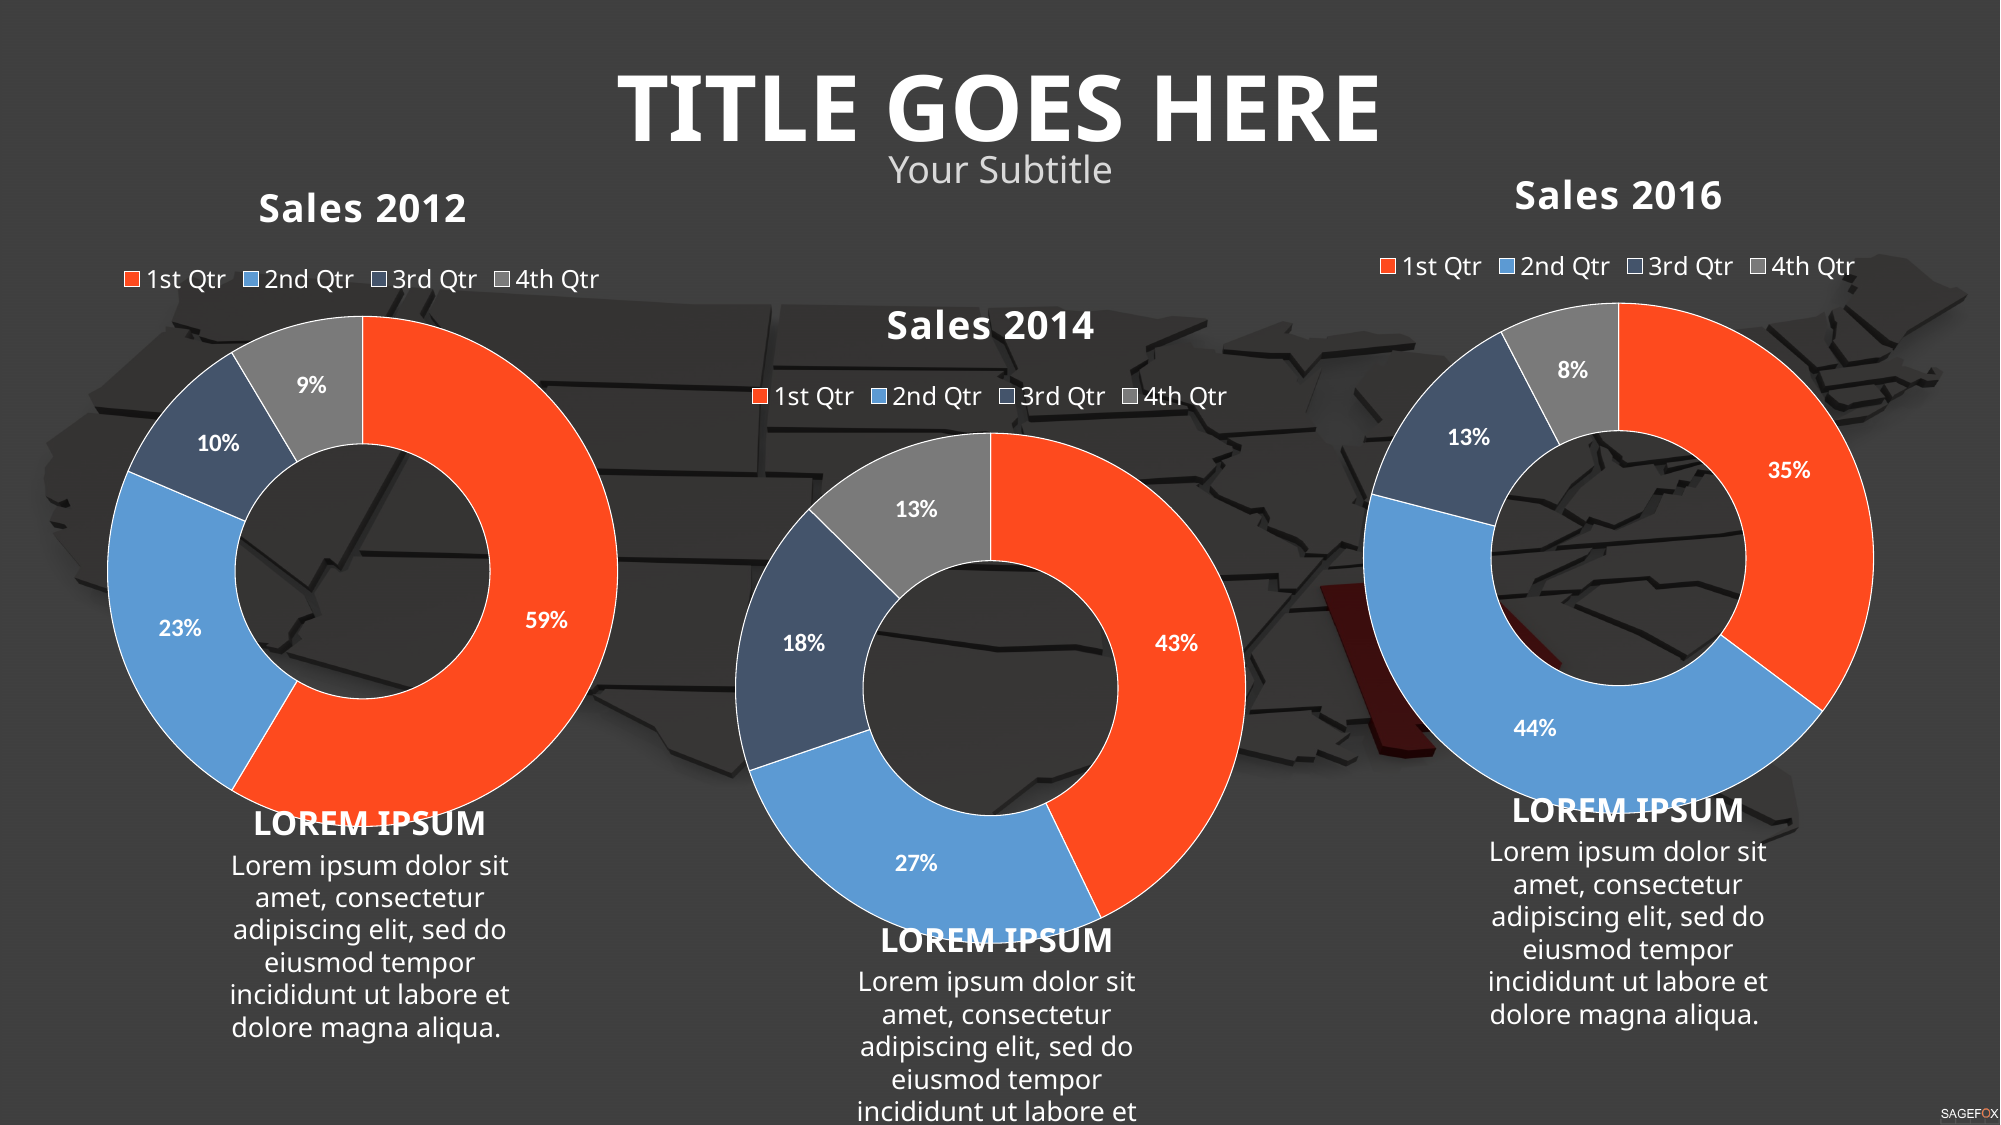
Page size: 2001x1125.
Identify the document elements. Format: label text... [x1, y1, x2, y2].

chart [63, 147, 662, 841]
chart [691, 263, 1290, 958]
text_box LOREM IPSUM Lorem ipsum dolor sit amet, consectetur adipiscing elit, sed do eiusmod tempor incididunt ut labore et dolore magna aliqua. [1451, 828, 1805, 1037]
text_box LOREM IPSUM Lorem ipsum dolor sit amet, consectetur adipiscing elit, sed do eiusmod tempor incididunt ut labore et dolore magna aliqua. [191, 841, 549, 1051]
text_box LOREM IPSUM Lorem ipsum dolor sit amet, consectetur adipiscing elit, sed do eiusmod tempor incididunt ut labore et dolore magna aliqua. [817, 958, 1177, 1125]
chart [1319, 133, 1918, 828]
picture [0, 0, 2001, 1125]
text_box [548, 42, 1452, 199]
